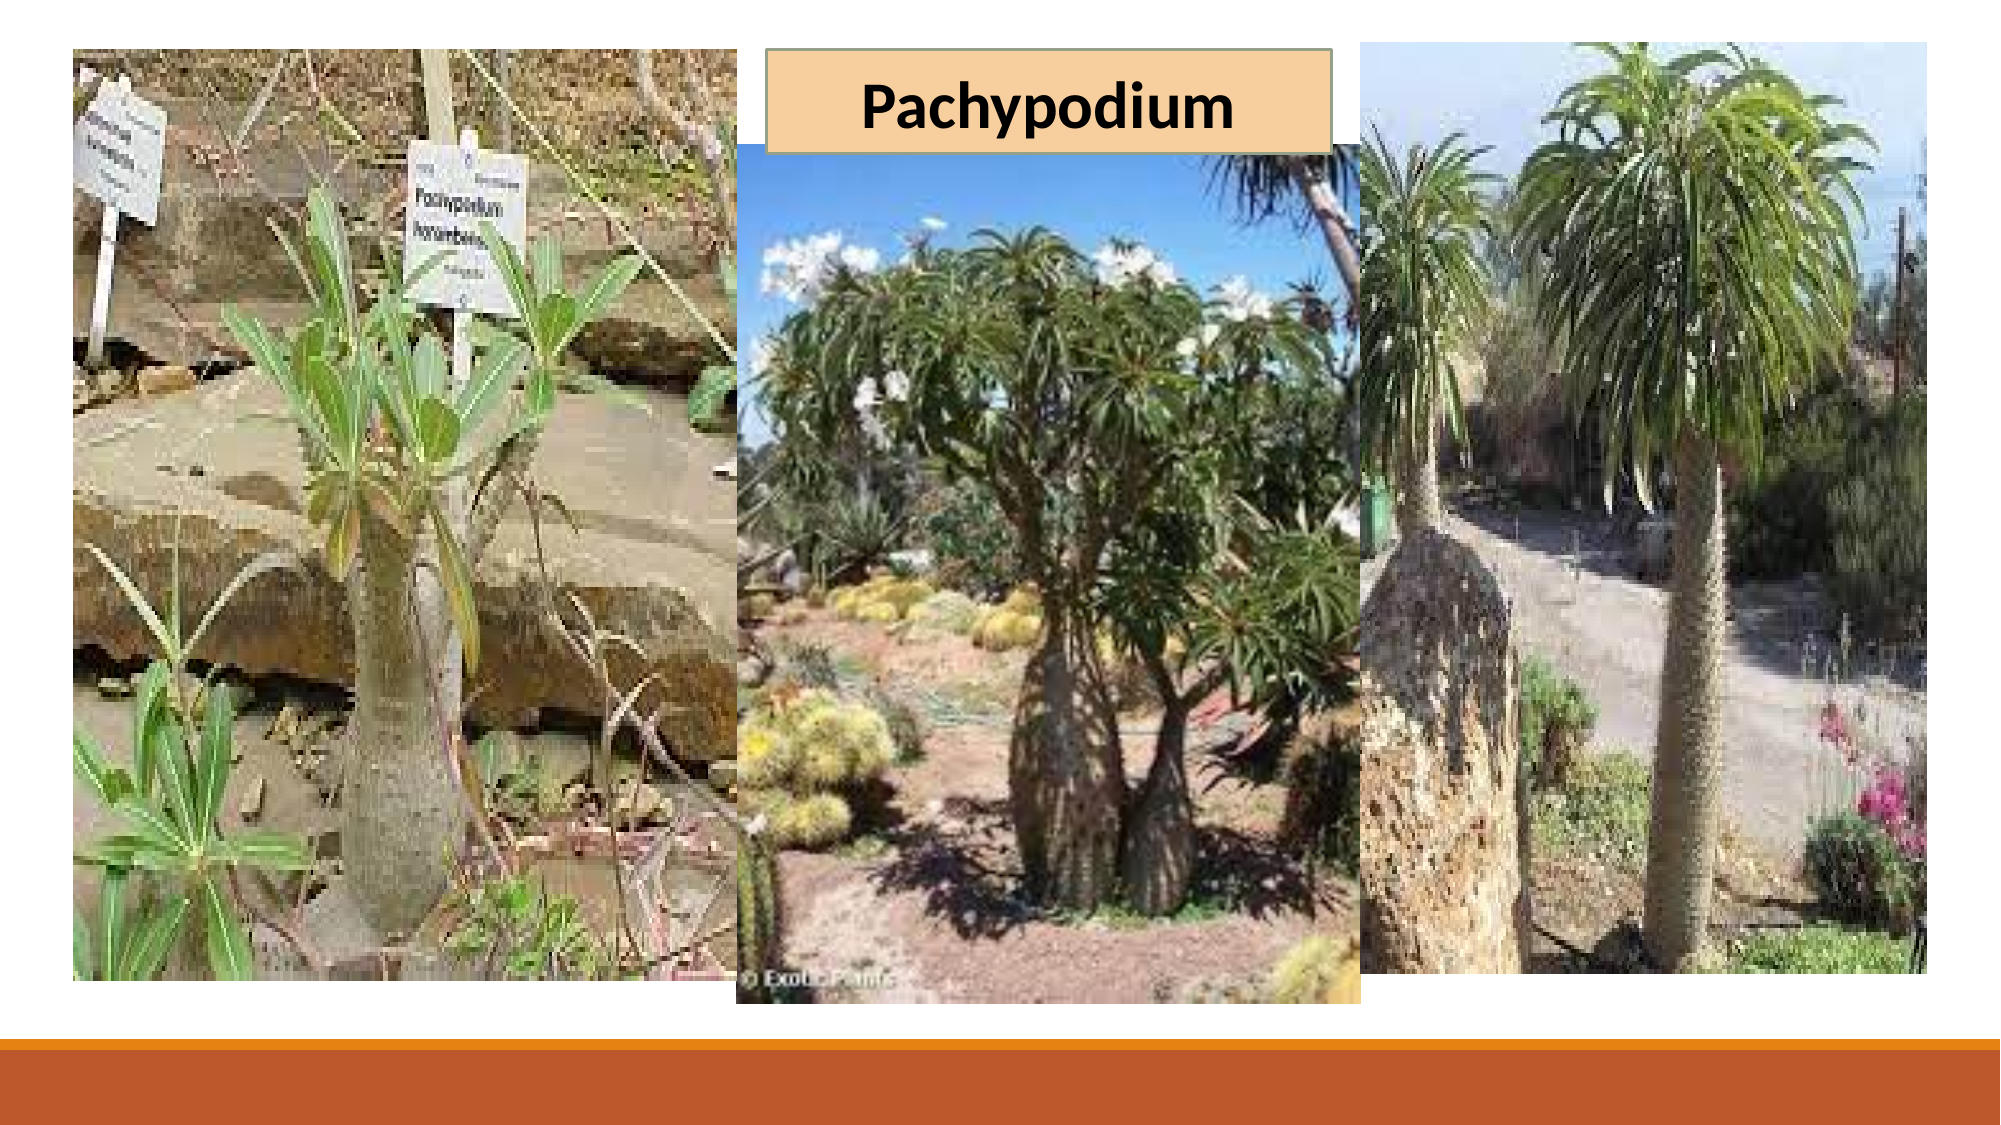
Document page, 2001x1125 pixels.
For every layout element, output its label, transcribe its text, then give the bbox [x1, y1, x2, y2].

picture [73, 48, 738, 981]
text_box Pachypodium [765, 48, 1333, 141]
picture [1360, 42, 1927, 975]
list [736, 144, 1362, 1005]
